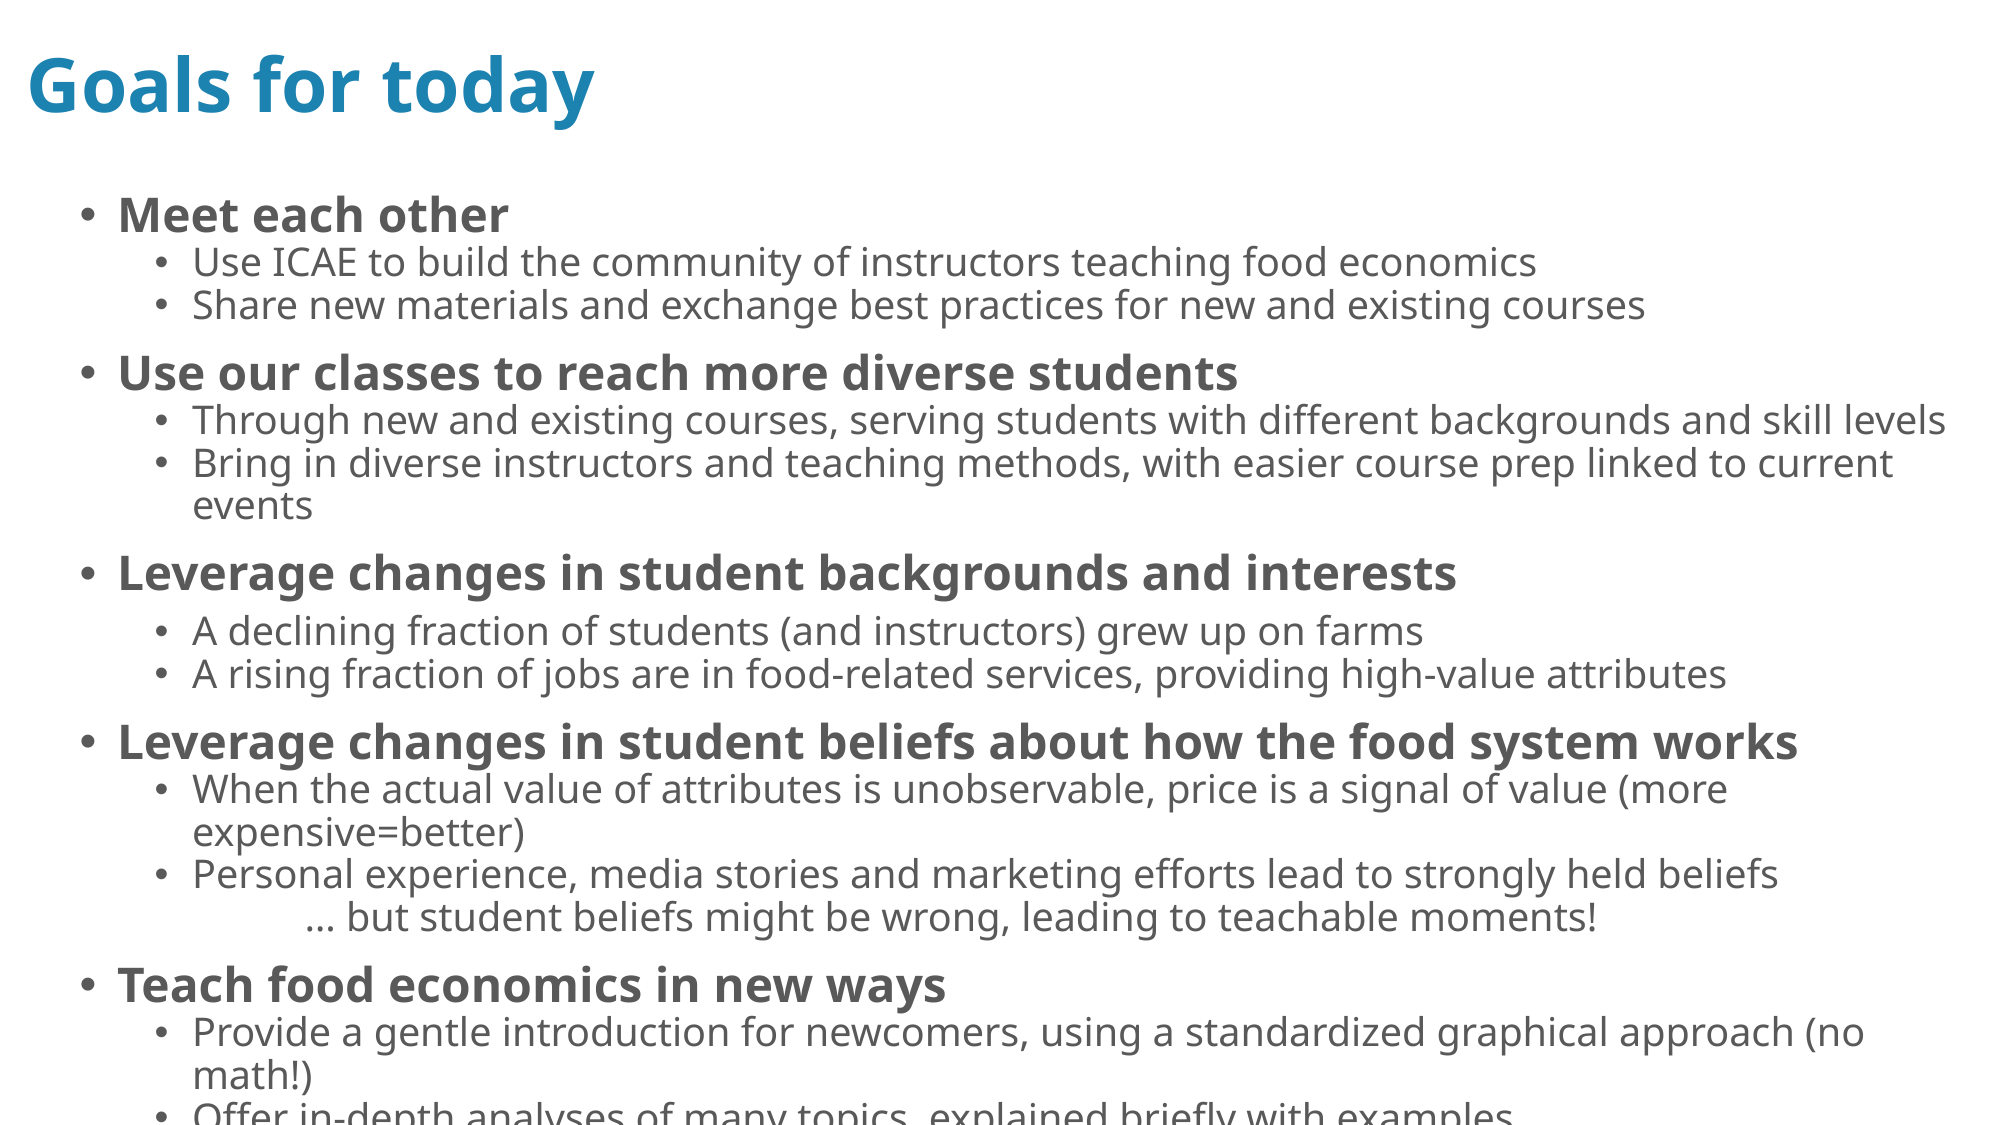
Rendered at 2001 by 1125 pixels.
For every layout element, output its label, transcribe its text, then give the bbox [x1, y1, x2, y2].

title Goals for today [11, 35, 1989, 141]
list Meet each other Use ICAE to build the community of instructors teaching food economics Share new materials and exchange best practices for new and existing courses Use our classes to reach more diverse students Through new and existing courses, serving students with different backgrounds and skill levels Bring in diverse instructors and teaching methods, with easier course prep linked to current events Leverage changes in student backgrounds and interests A declining fraction of students (and instructors) grew up on farms A rising fraction of jobs are in food-related services, providing high-value attributes Leverage changes in student beliefs about how the food system works When the actual value of attributes is unobservable, price is a signal of value (more expensive=better) Personal experience, media stories and marketing efforts lead to strongly held beliefs … but student beliefs might be wrong, leading to teachable moments! Teach food economics in new ways Provide a gentle introduction for newcomers, using a standardized graphical approach (no math!) Offer in-depth analyses of many topics, explained briefly with examples [64, 183, 1972, 1067]
